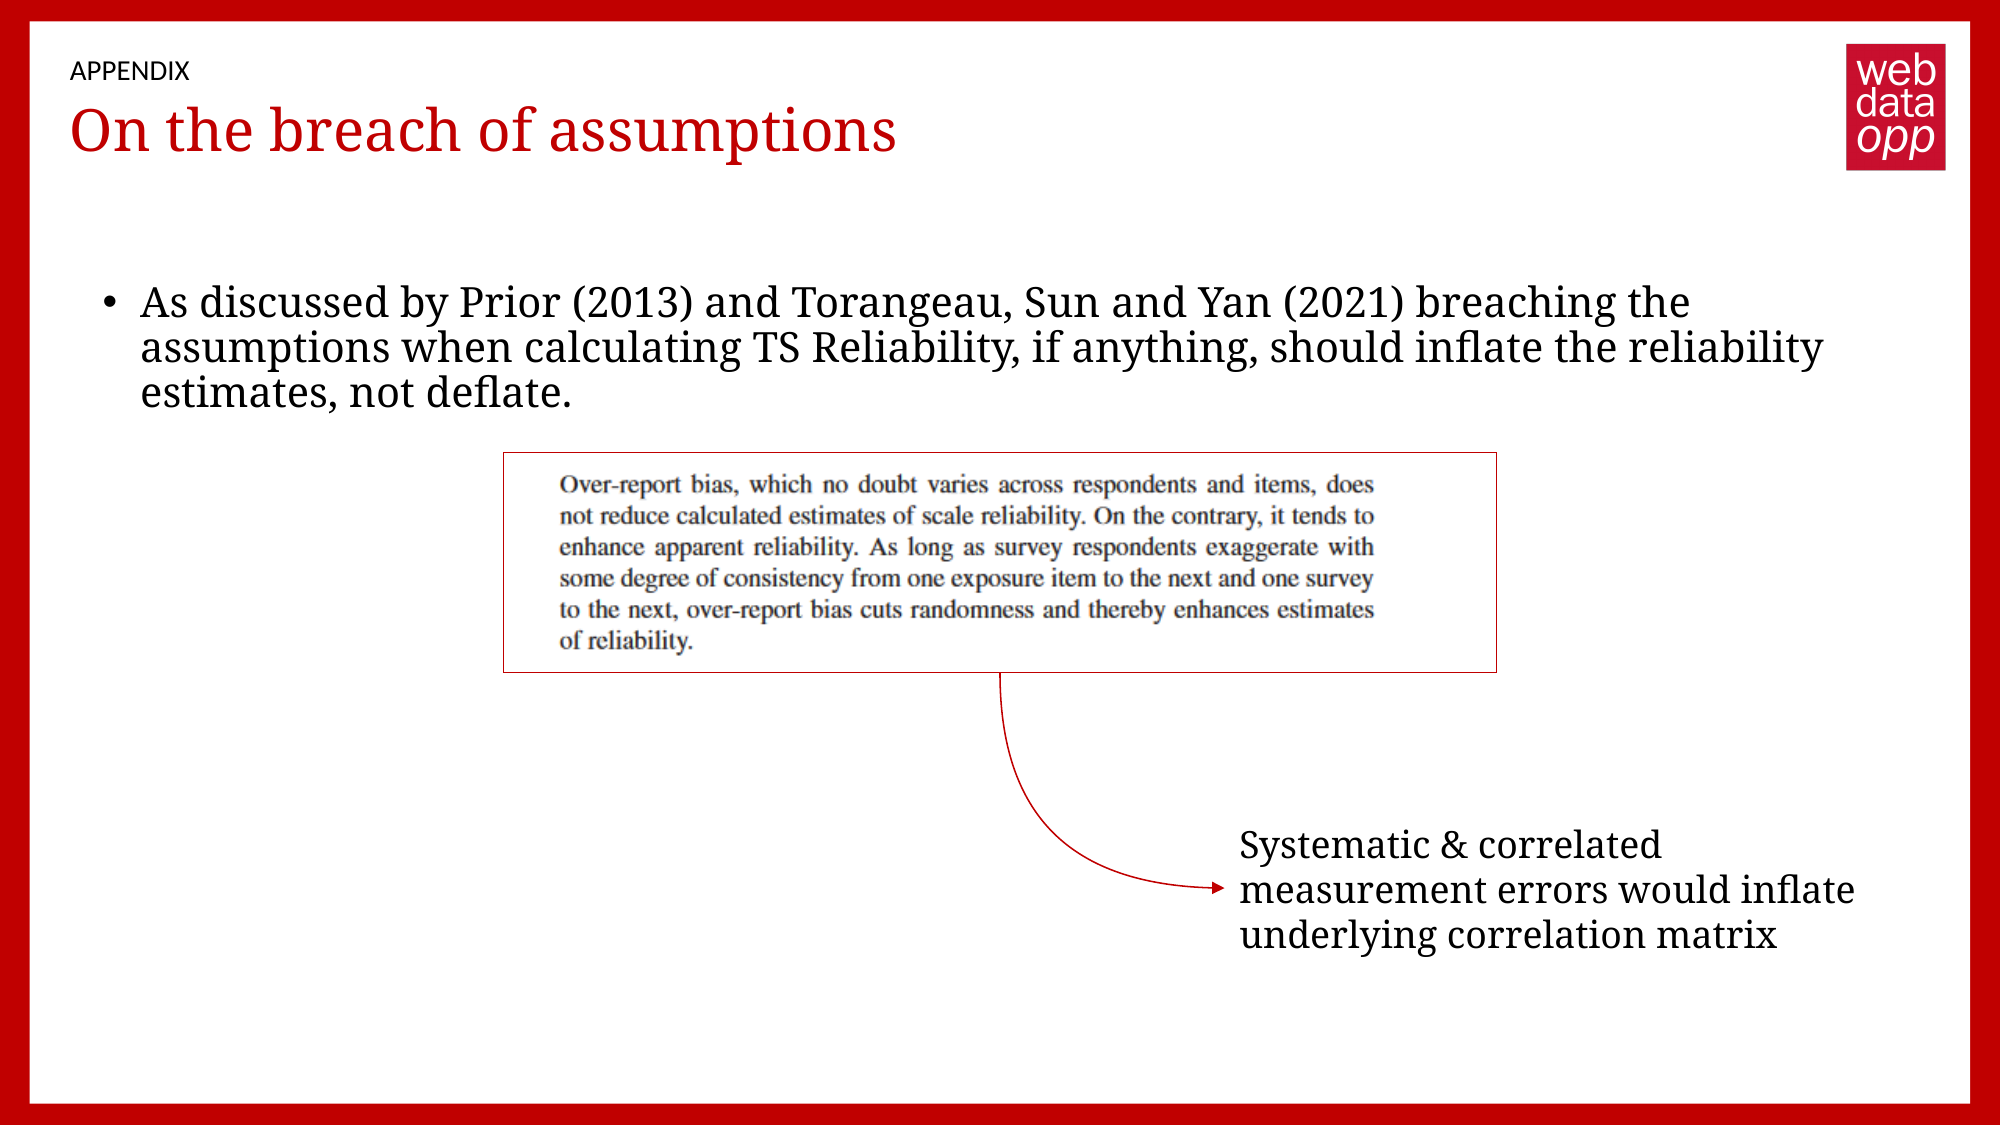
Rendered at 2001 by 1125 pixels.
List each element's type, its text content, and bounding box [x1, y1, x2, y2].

title On the breach of assumptions [54, 97, 1807, 169]
list As discussed by Prior (2013) and Torangeau, Sun and Yan (2021) breaching the assumptions when calculating TS Reliability, if anything, should inflate the reliability estimates, not deflate. [87, 273, 1935, 1055]
text_box Systematic & correlated measurement errors would inflate underlying correlation matrix [1224, 813, 1935, 963]
list APPENDIX [54, 48, 1747, 95]
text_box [1004, 668, 1221, 893]
picture [1845, 42, 1948, 174]
picture [503, 452, 1497, 673]
